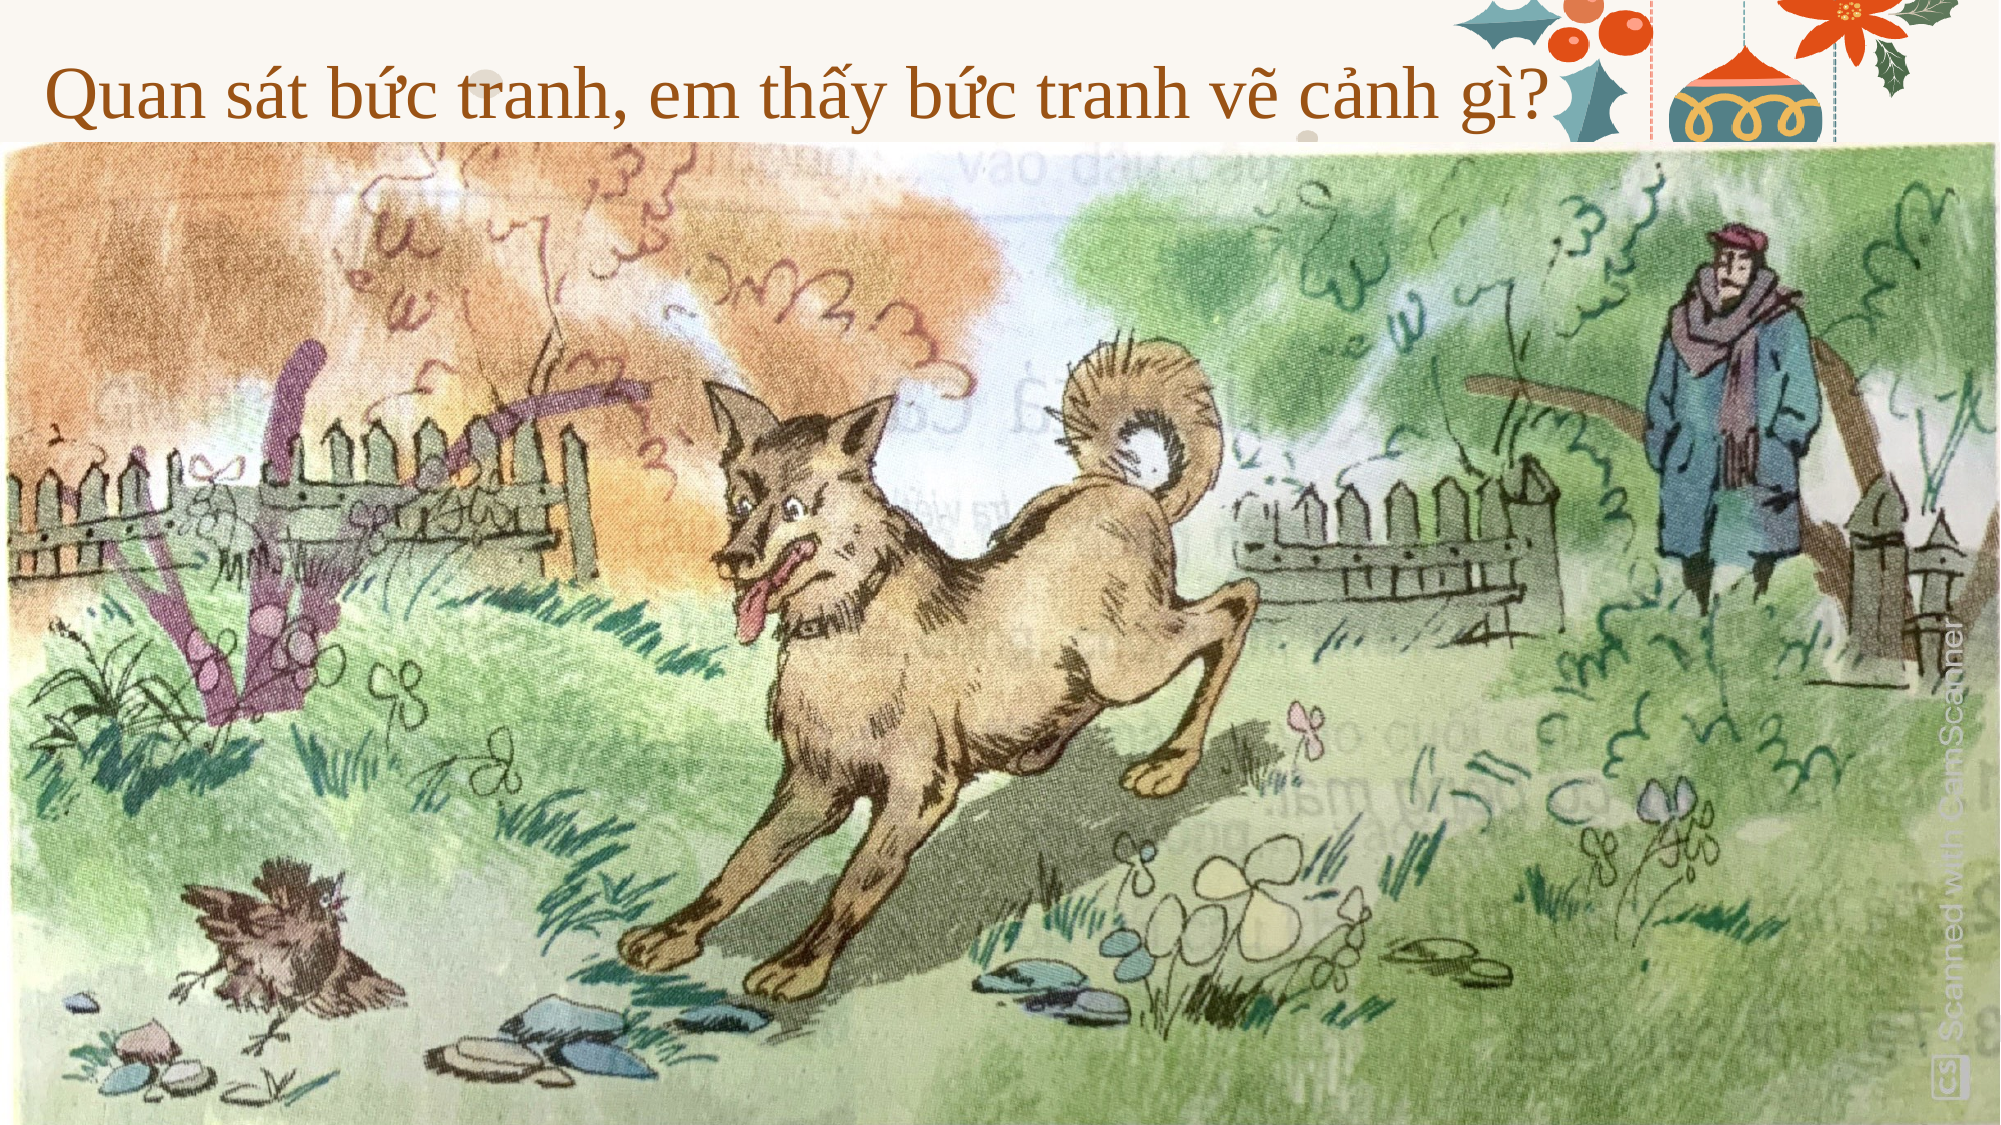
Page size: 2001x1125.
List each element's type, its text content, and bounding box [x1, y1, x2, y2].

text_box Quan sát bức tranh, em thấy bức tranh vẽ cảnh gì? [29, 36, 1567, 141]
picture [0, 0, 2001, 1125]
